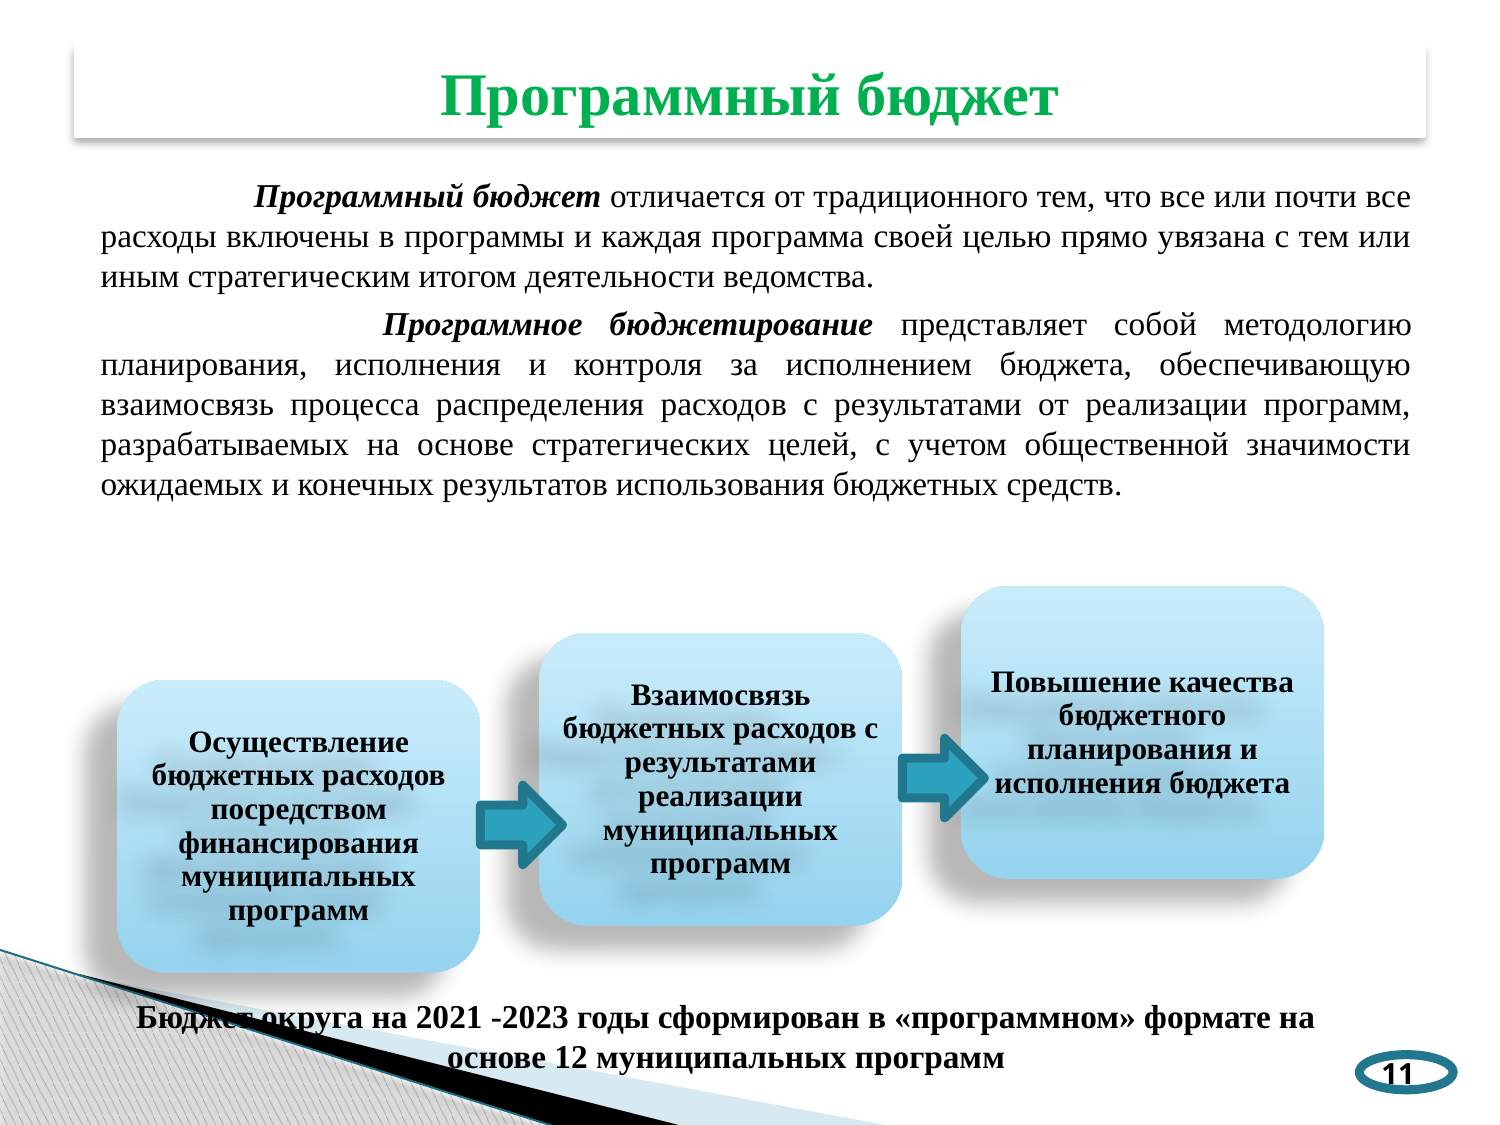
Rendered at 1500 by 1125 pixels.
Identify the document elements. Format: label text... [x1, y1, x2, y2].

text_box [960, 585, 1325, 880]
text_box [1354, 1063, 1359, 1082]
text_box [538, 632, 903, 927]
text_box [1430, 1052, 1458, 1092]
text_box [908, 733, 954, 823]
text_box Бюджет округа на 2021 -2023 годы сформирован в «программном» формате на основе 12 муниципальных программ [117, 987, 1336, 1083]
title Программный бюджет [74, 44, 1426, 138]
slide_number 11 [1359, 1042, 1430, 1103]
list Программный бюджет отличается от традиционного тем, что все или почти все расходы включены в программы и каждая программа своей целью прямо увязана с тем или иным стратегическим итогом деятельности ведомства. Программное бюджетирование представляет собой методологию планирования, исполнения и контроля за исполнением бюджета, обеспечивающую взаимосвязь процесса распределения расходов с результатами от реализации программ, разрабатываемых на основе стратегических целей, с учетом общественной значимости ожидаемых и конечных результатов использования бюджетных средств. [25, 166, 1428, 973]
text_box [116, 679, 481, 973]
text_box [486, 780, 532, 870]
